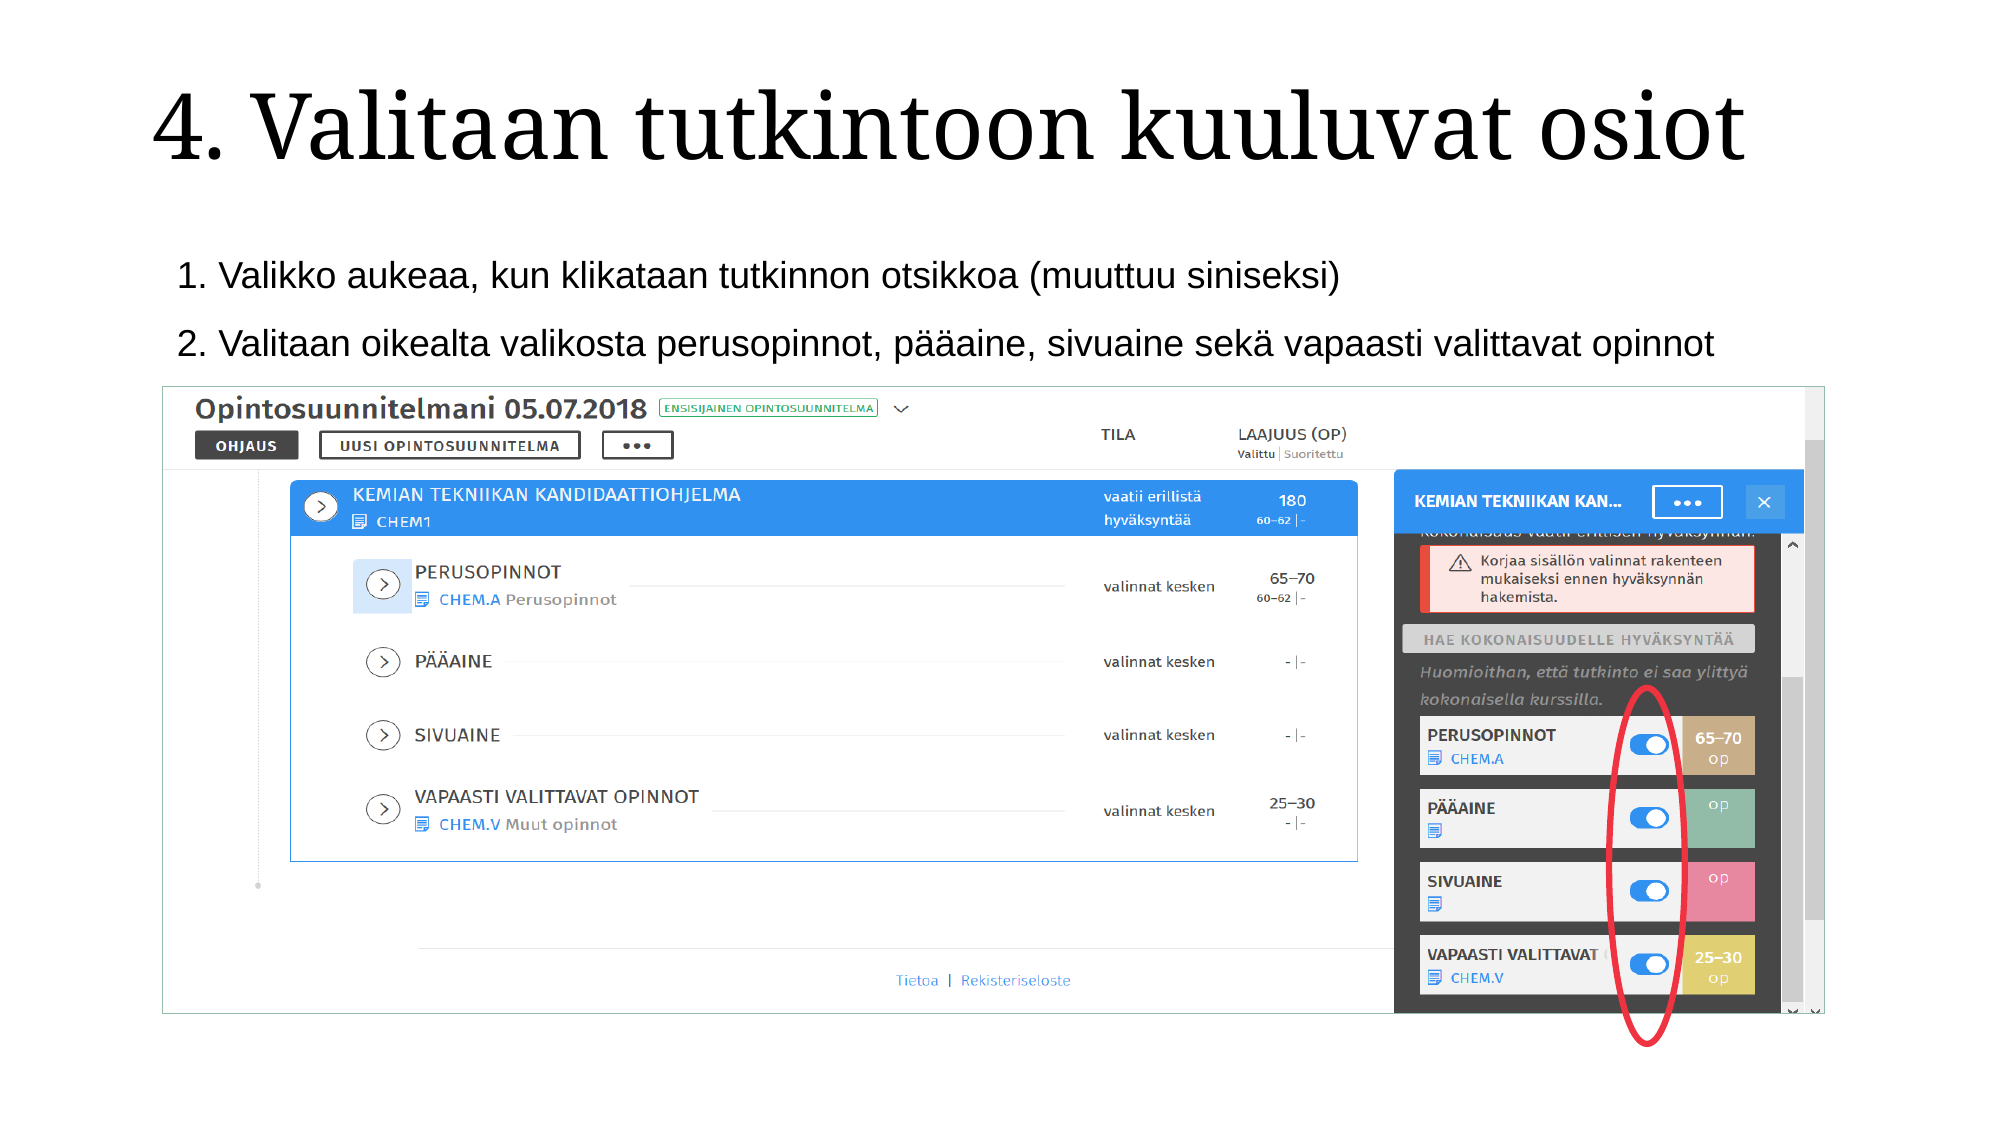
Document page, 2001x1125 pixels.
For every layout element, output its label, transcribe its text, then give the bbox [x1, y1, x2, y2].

text_box 1. Valikko aukeaa, kun klikataan tutkinnon otsikkoa (muuttuu siniseksi) 2. Valitaan oikealta valikosta perusopinnot, pääaine, sivuaine sekä vapaasti valittavat opinnot [162, 221, 1802, 371]
title 4. Valitaan tutkintoon kuuluvat osiot [137, 59, 1863, 200]
text_box [1624, 1014, 1670, 1045]
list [162, 386, 1825, 1014]
